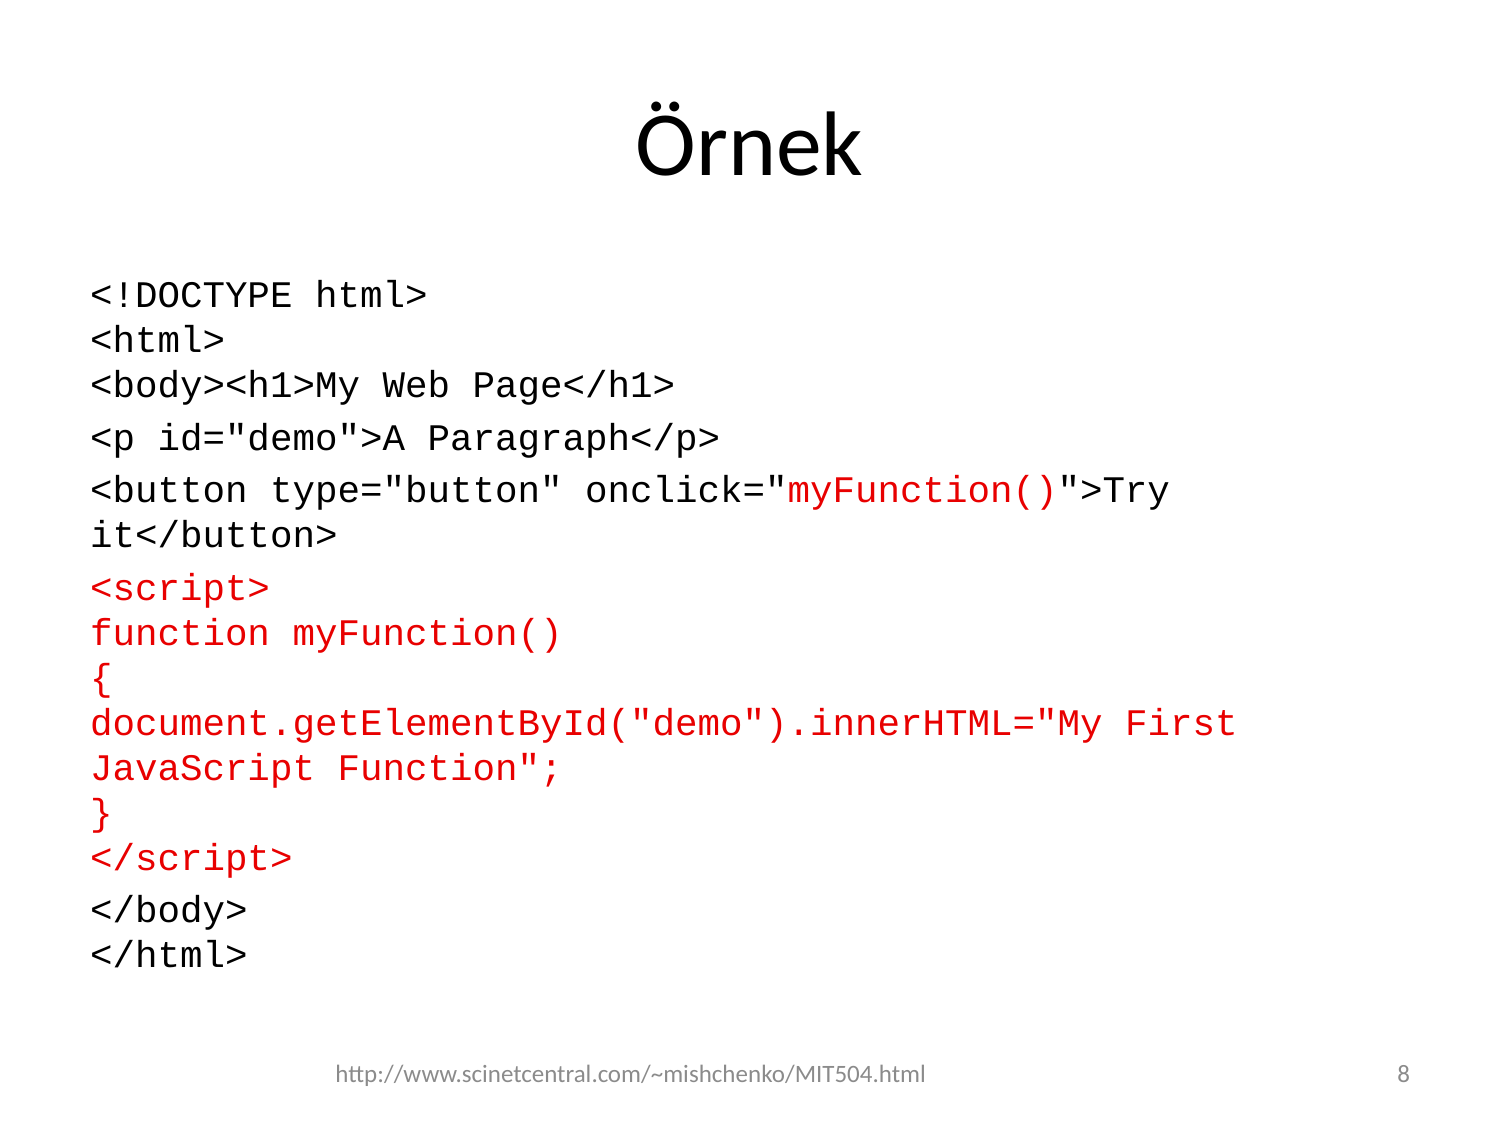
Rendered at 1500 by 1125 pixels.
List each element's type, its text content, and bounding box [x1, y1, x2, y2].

list <!DOCTYPE html> <html> <body><h1>My Web Page</h1> <p id="demo">A Paragraph</p> <button type="button" onclick="myFunction()">Try it</button> <script> function myFunction() { document.getElementById("demo").innerHTML="My First JavaScript Function"; } </script> </body> </html> [75, 262, 1425, 1005]
title Örnek [75, 45, 1425, 233]
footer http://www.scinetcentral.com/~mishchenko/MIT504.html [275, 1042, 988, 1103]
slide_number 8 [1074, 1042, 1425, 1103]
